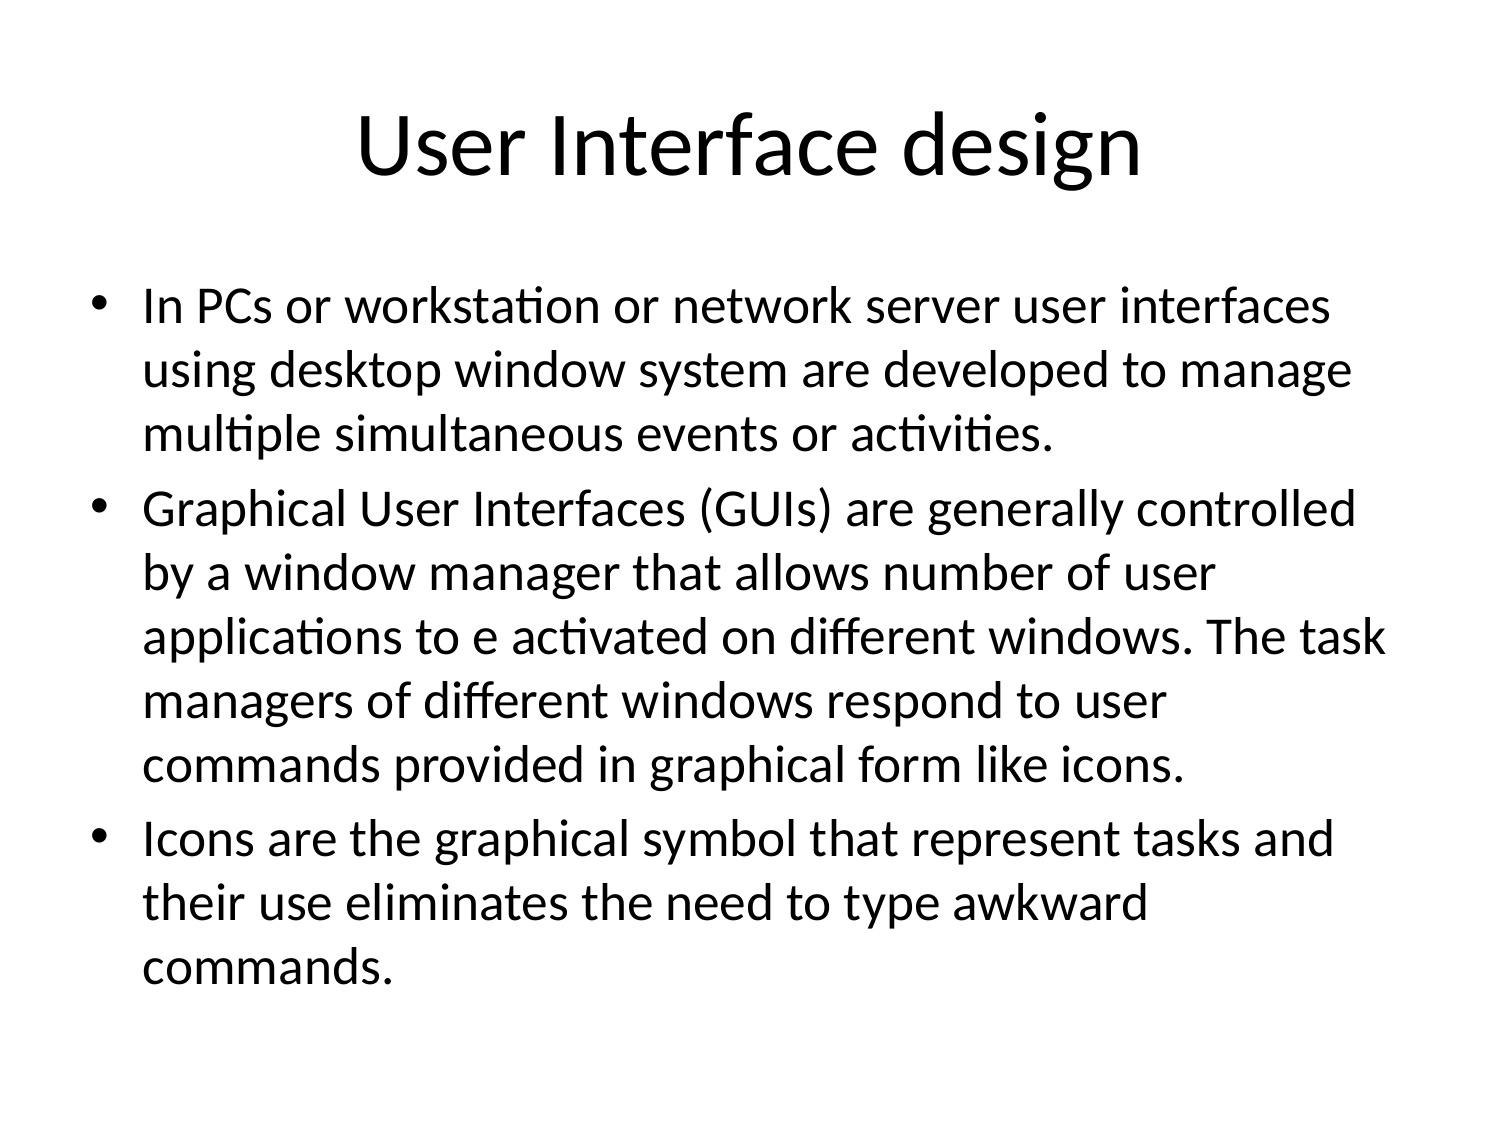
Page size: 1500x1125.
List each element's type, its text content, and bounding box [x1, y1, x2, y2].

list In PCs or workstation or network server user interfaces using desktop window system are developed to manage multiple simultaneous events or activities. Graphical User Interfaces (GUIs) are generally controlled by a window manager that allows number of user applications to e activated on different windows. The task managers of different windows respond to user commands provided in graphical form like icons. Icons are the graphical symbol that represent tasks and their use eliminates the need to type awkward commands. [75, 262, 1425, 1005]
title User Interface design [75, 45, 1425, 233]
